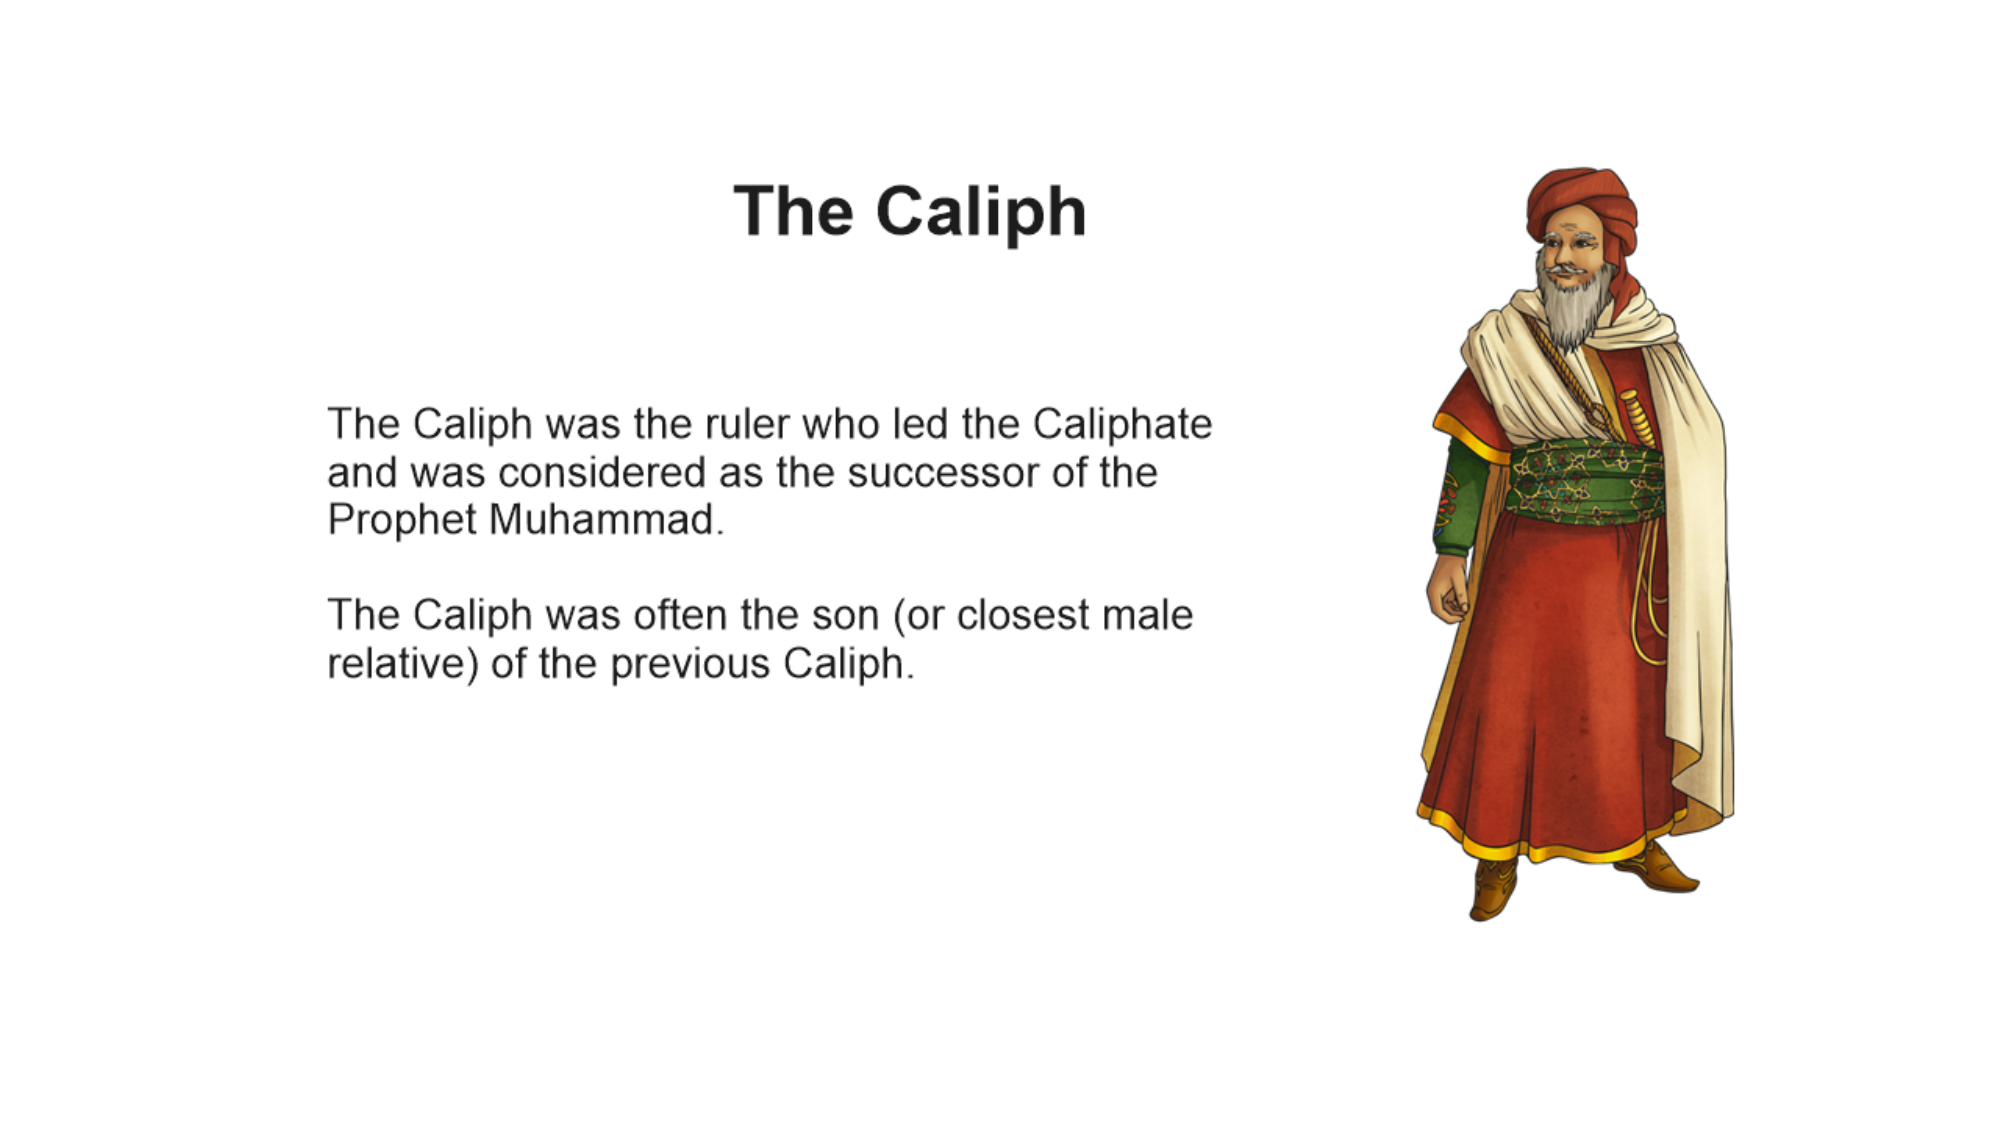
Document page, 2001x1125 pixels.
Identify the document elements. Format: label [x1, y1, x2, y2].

picture [275, 136, 1797, 942]
